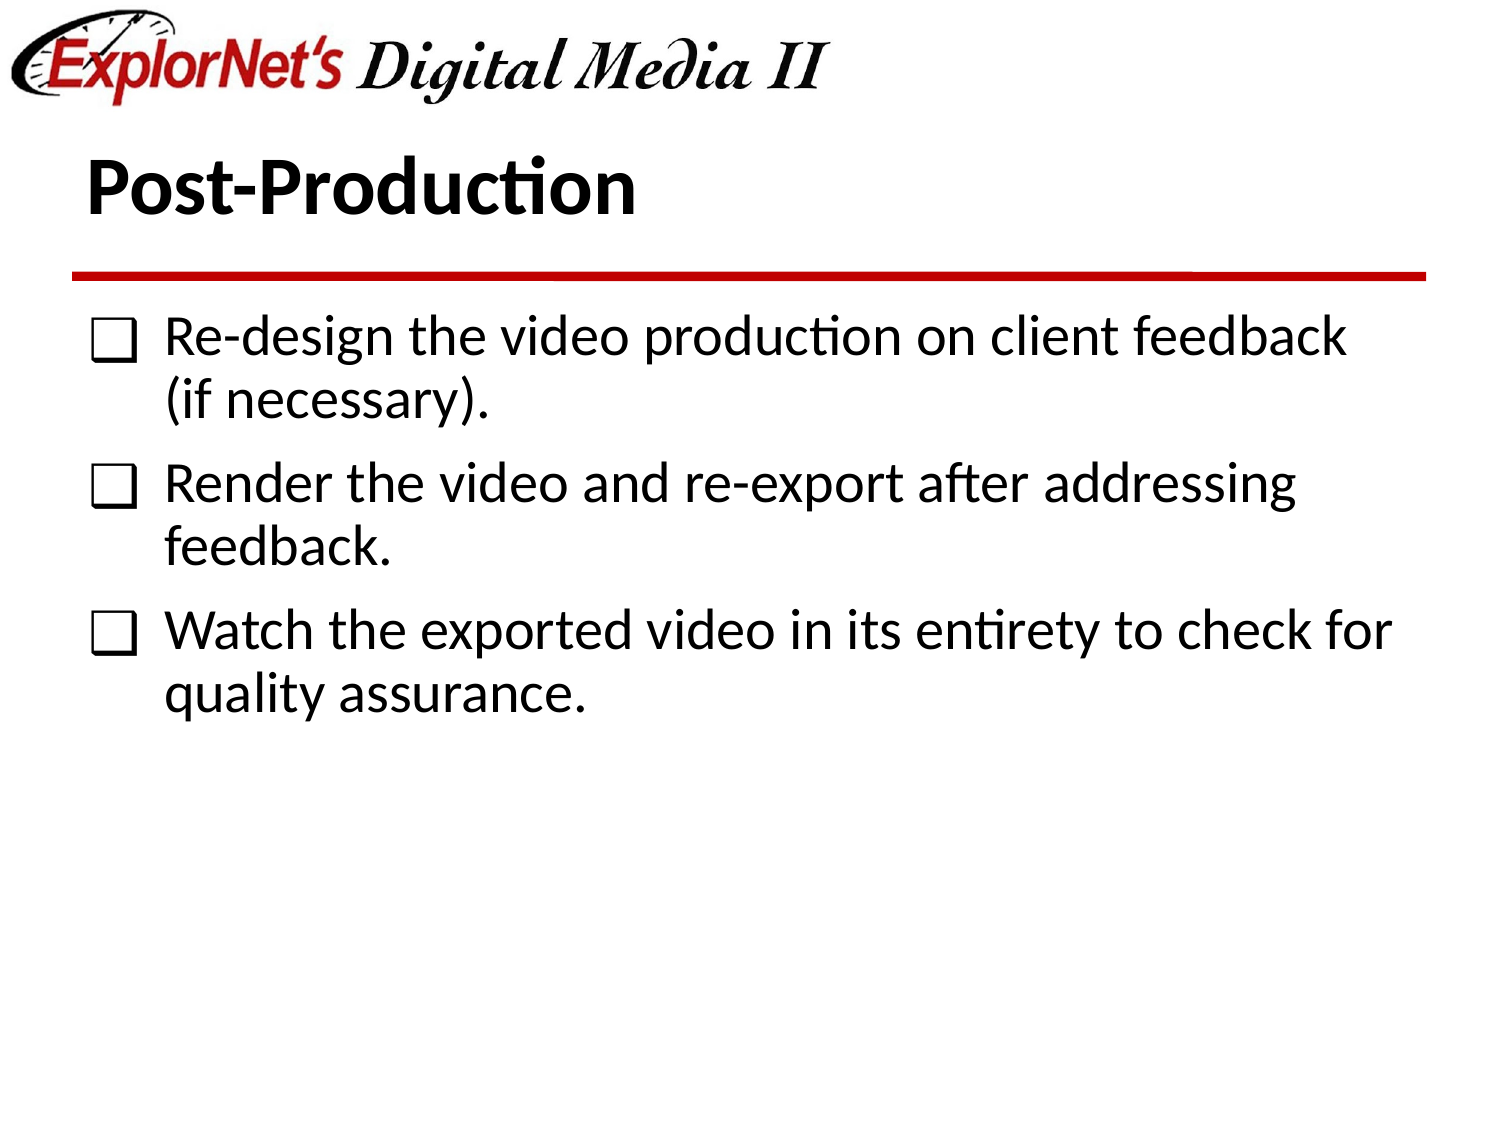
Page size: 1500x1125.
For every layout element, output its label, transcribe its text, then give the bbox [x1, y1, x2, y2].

title Post-Production [71, 120, 1429, 255]
list Re-design the video production on client feedback (if necessary). Render the video and re-export after addressing feedback. Watch the exported video in its entirety to check for quality assurance. [73, 298, 1424, 1011]
picture [7, 5, 1500, 125]
